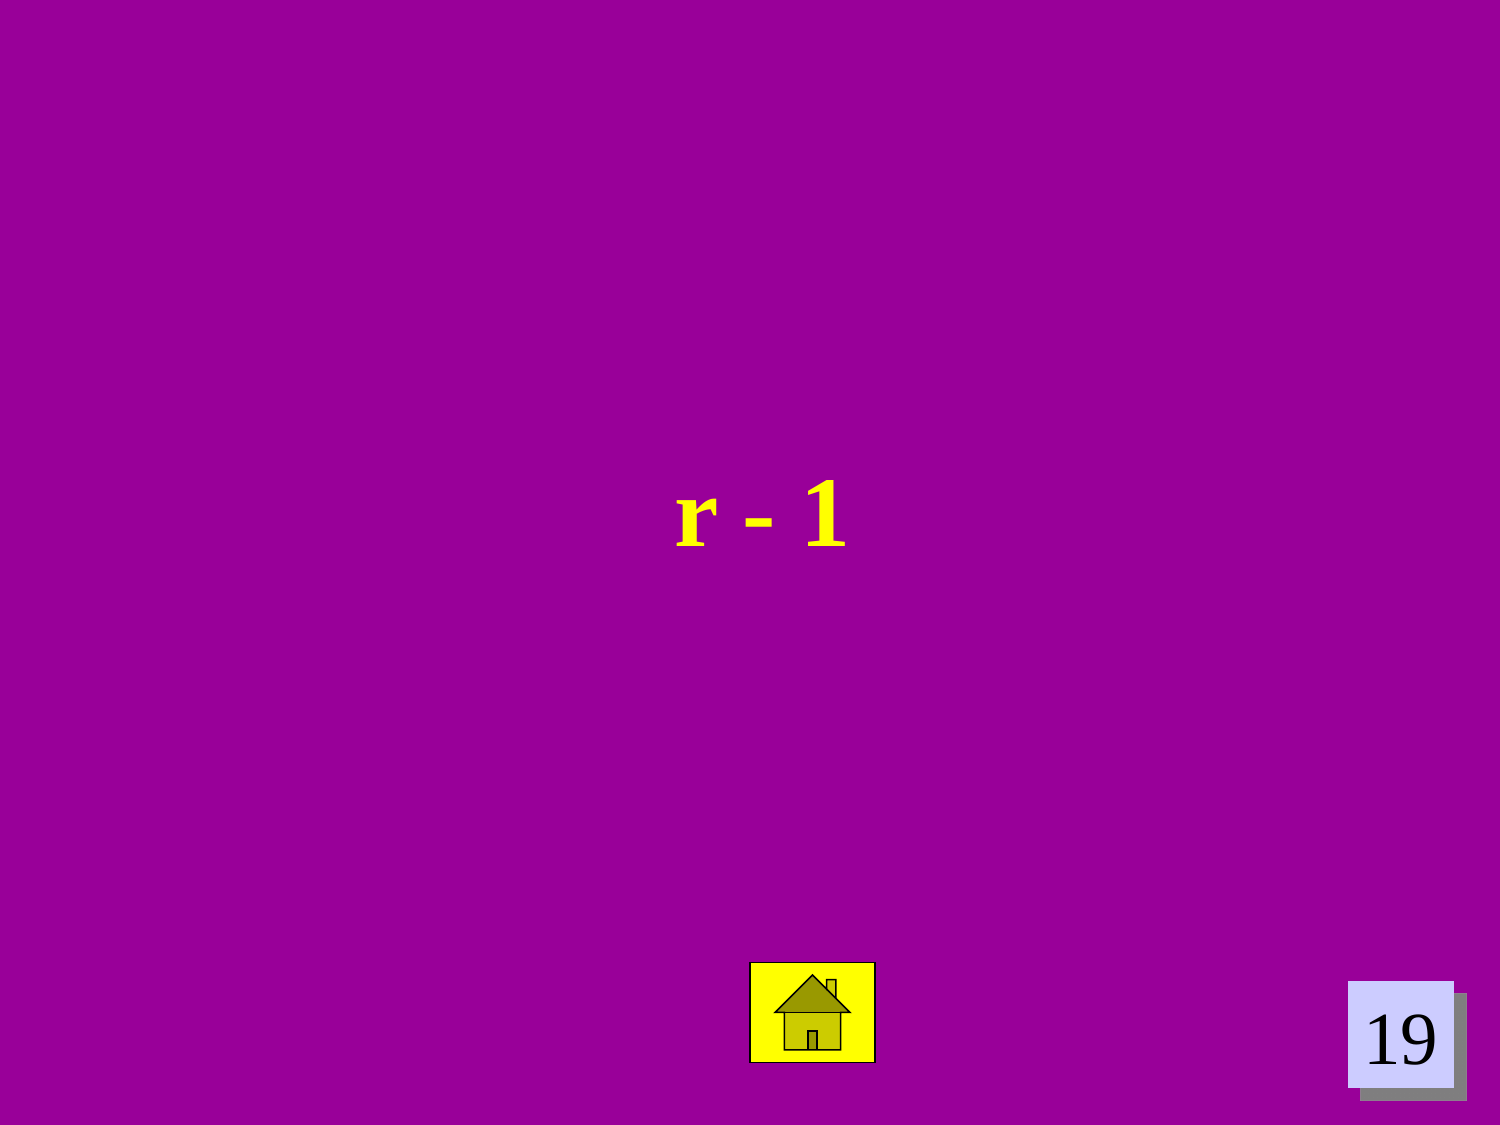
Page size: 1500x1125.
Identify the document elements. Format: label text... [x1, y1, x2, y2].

text_box 19 [1348, 982, 1454, 1087]
title r - 1 [112, 0, 1413, 1013]
text_box [750, 1013, 876, 1063]
